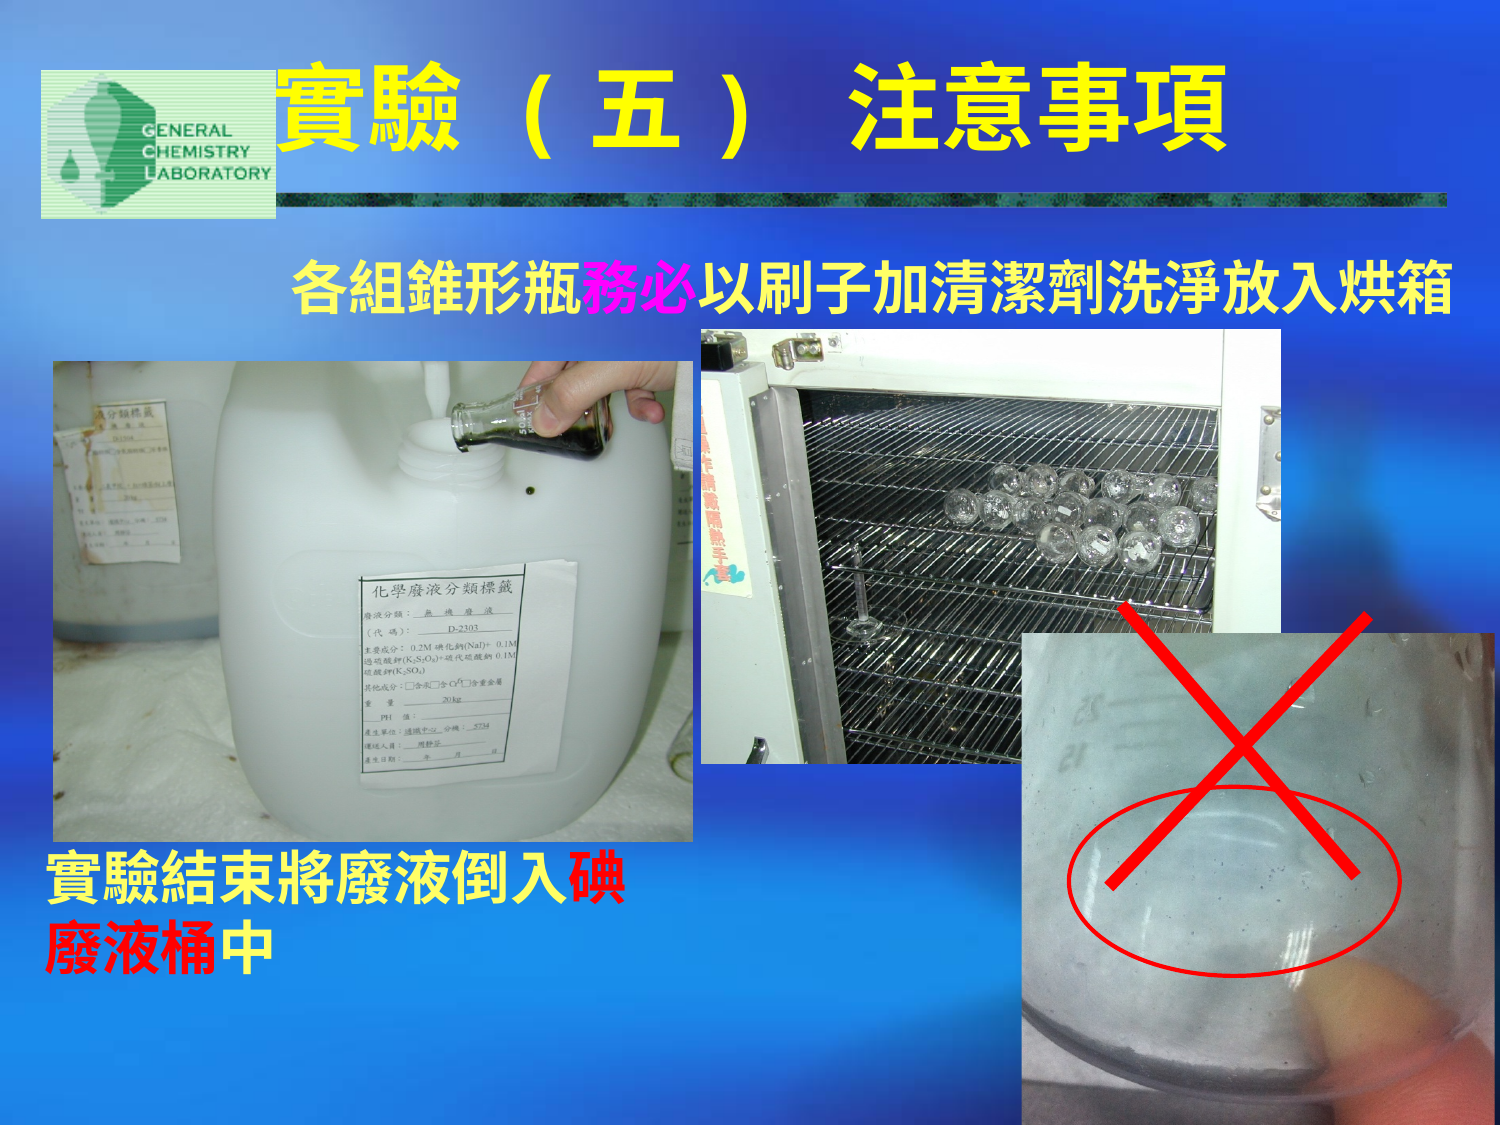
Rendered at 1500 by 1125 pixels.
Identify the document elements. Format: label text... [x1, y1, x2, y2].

picture [701, 329, 1496, 1125]
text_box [1108, 604, 1369, 888]
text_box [40, 70, 1448, 219]
text_box [17, 234, 1500, 1125]
title 實驗 (五) 注意事項 [49, 11, 1451, 72]
picture [0, 0, 1500, 1125]
text_box 各組錐形瓶務必以刷子加清潔劑洗淨放入烘箱 [275, 243, 1500, 329]
picture [52, 361, 694, 842]
text_box 實驗結束將廢液倒入碘廢液桶中 [29, 834, 693, 989]
